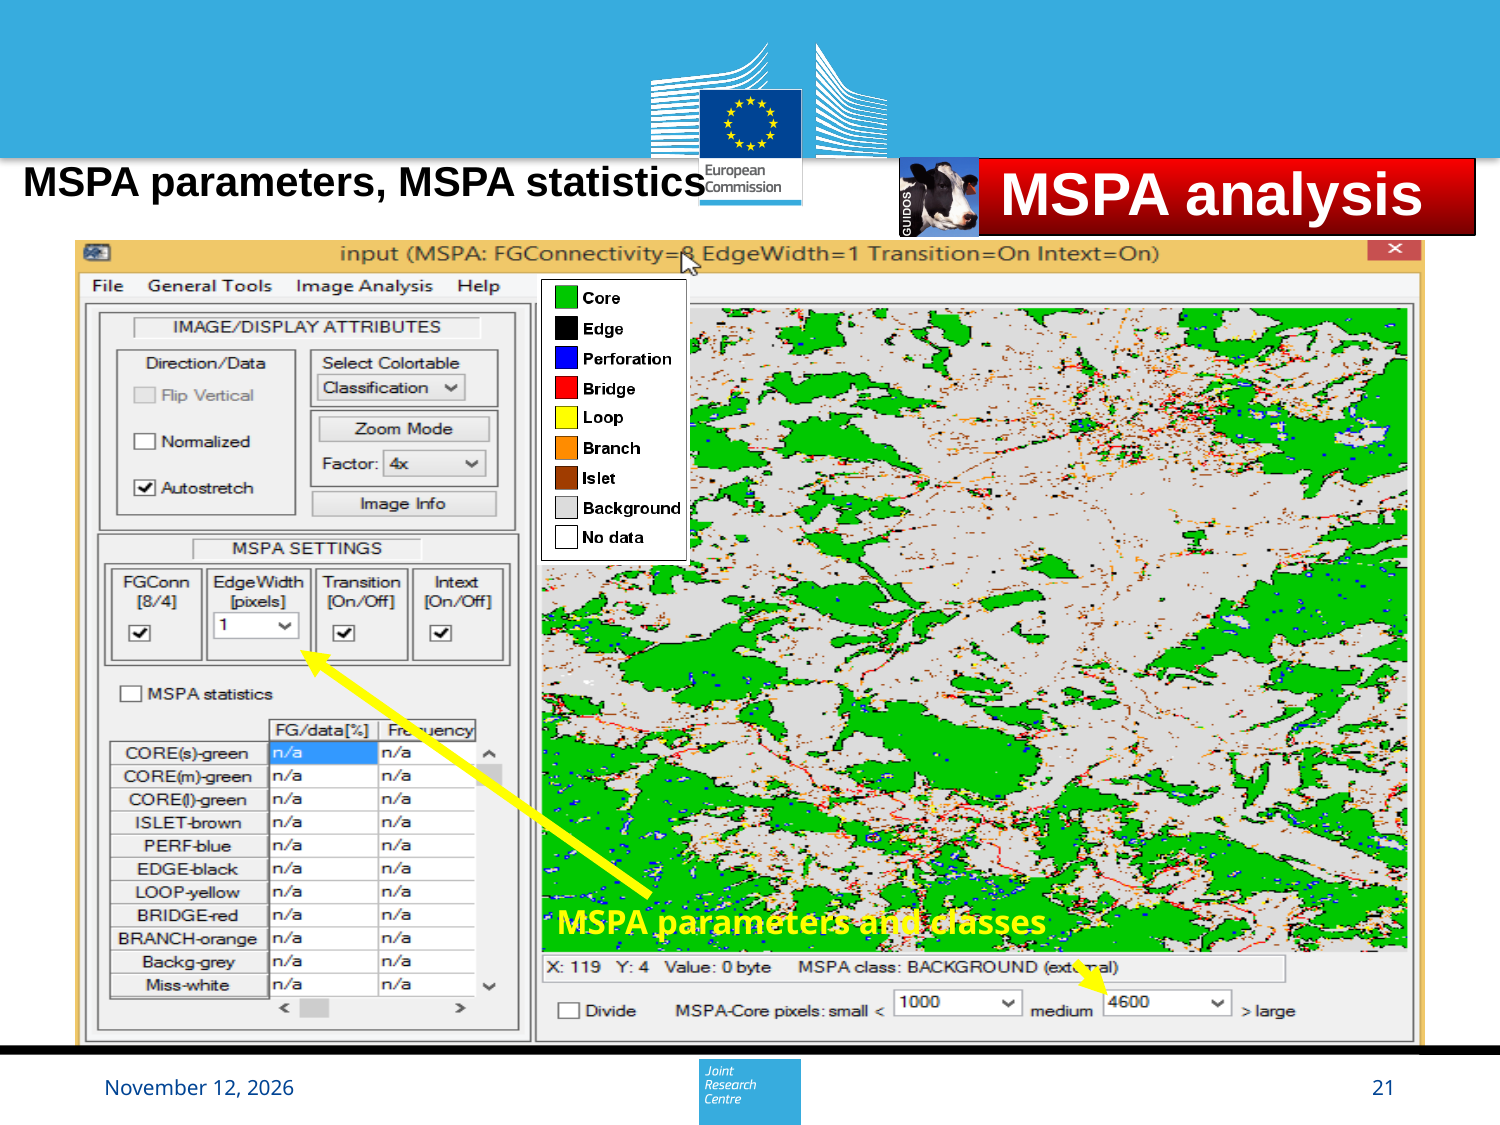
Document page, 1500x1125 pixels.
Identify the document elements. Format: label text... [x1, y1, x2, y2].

slide_number 21 [1045, 1074, 1396, 1100]
picture [699, 1059, 801, 1125]
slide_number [104, 1074, 455, 1100]
picture [651, 42, 887, 207]
picture [74, 239, 1426, 1051]
text_box MSPA parameters, MSPA statistics [8, 147, 722, 213]
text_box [899, 156, 1476, 238]
